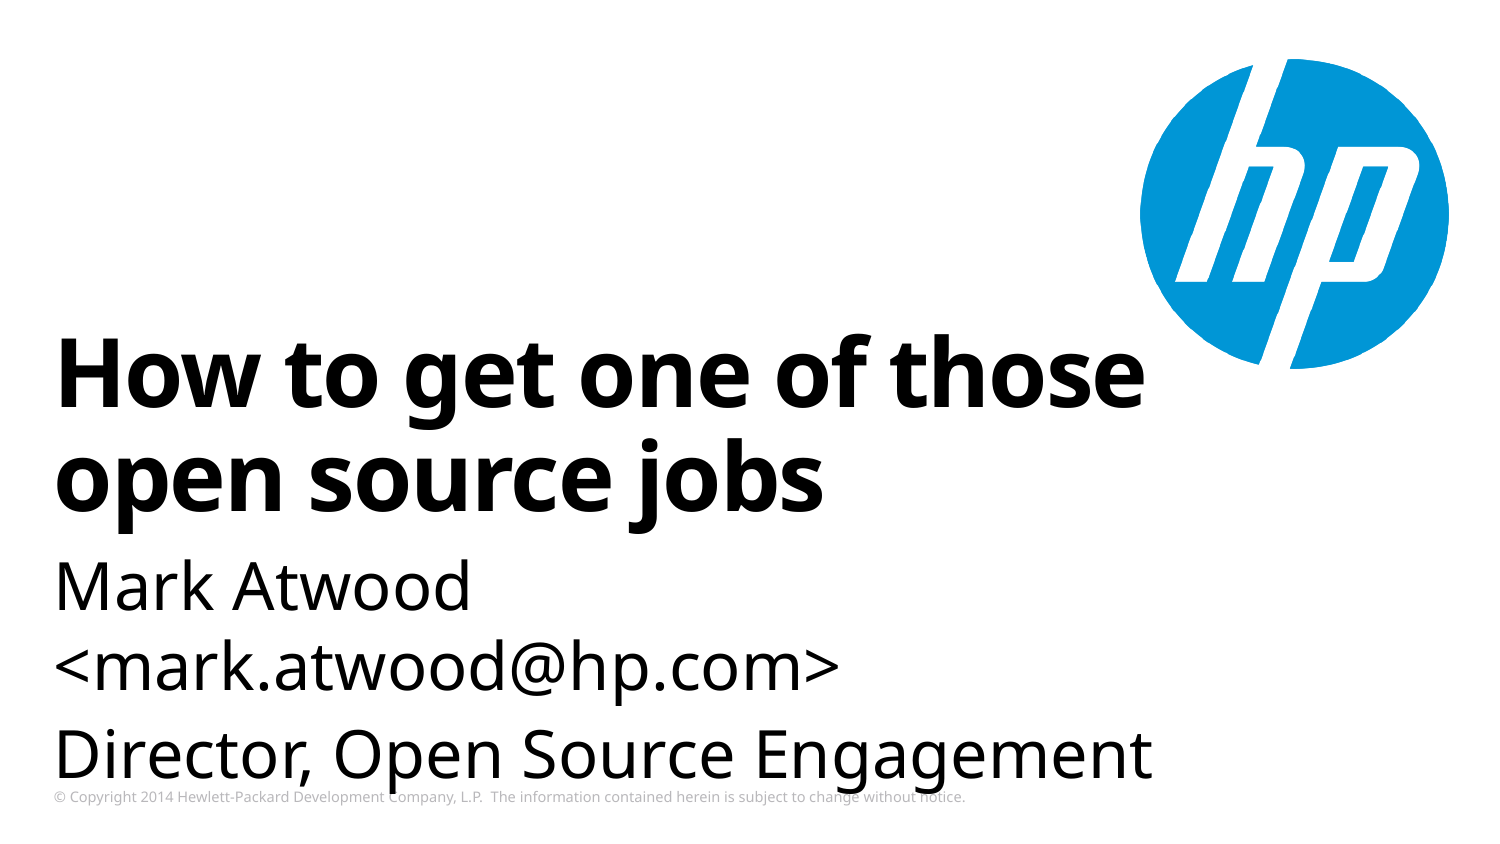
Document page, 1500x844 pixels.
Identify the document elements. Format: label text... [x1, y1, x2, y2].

title How to get one of those open source jobs [53, 334, 1179, 532]
picture [1140, 147, 1419, 369]
subtitle Mark Atwood <mark.atwood@hp.com> Director, Open Source Engagement [53, 544, 1179, 695]
picture [1309, 59, 1449, 196]
picture [1313, 233, 1449, 369]
picture [1140, 59, 1304, 281]
